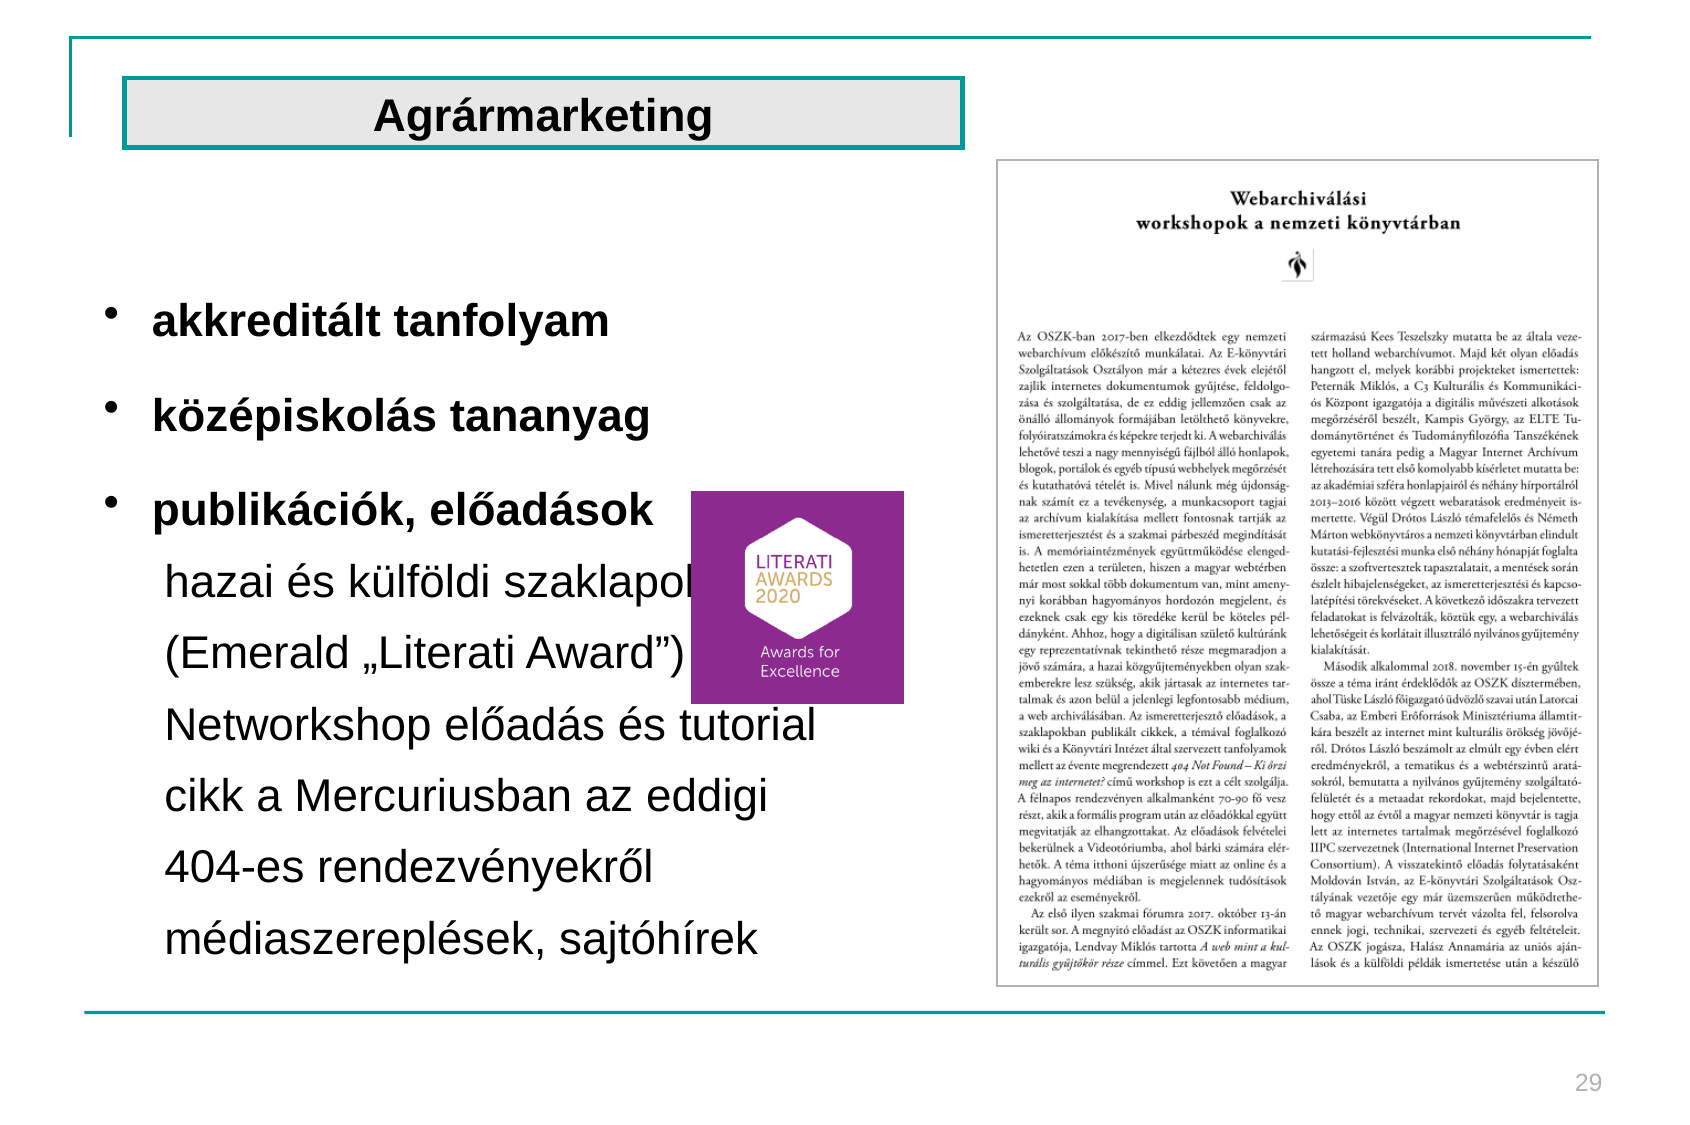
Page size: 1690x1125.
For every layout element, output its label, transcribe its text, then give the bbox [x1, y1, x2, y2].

picture [690, 491, 904, 704]
text_box akkreditált tanfolyam középiskolás tananyag publikációk, előadások hazai és külföldi szaklapok (Emerald „Literati Award”) Networkshop előadás és tutorial cikk a Mercuriusban az eddigi 404-es rendezvényekről médiaszereplések, sajtóhírek [88, 267, 992, 971]
text_box 29 [1529, 1058, 1648, 1104]
picture [997, 160, 1597, 986]
text_box Agrármarketing [124, 78, 963, 148]
